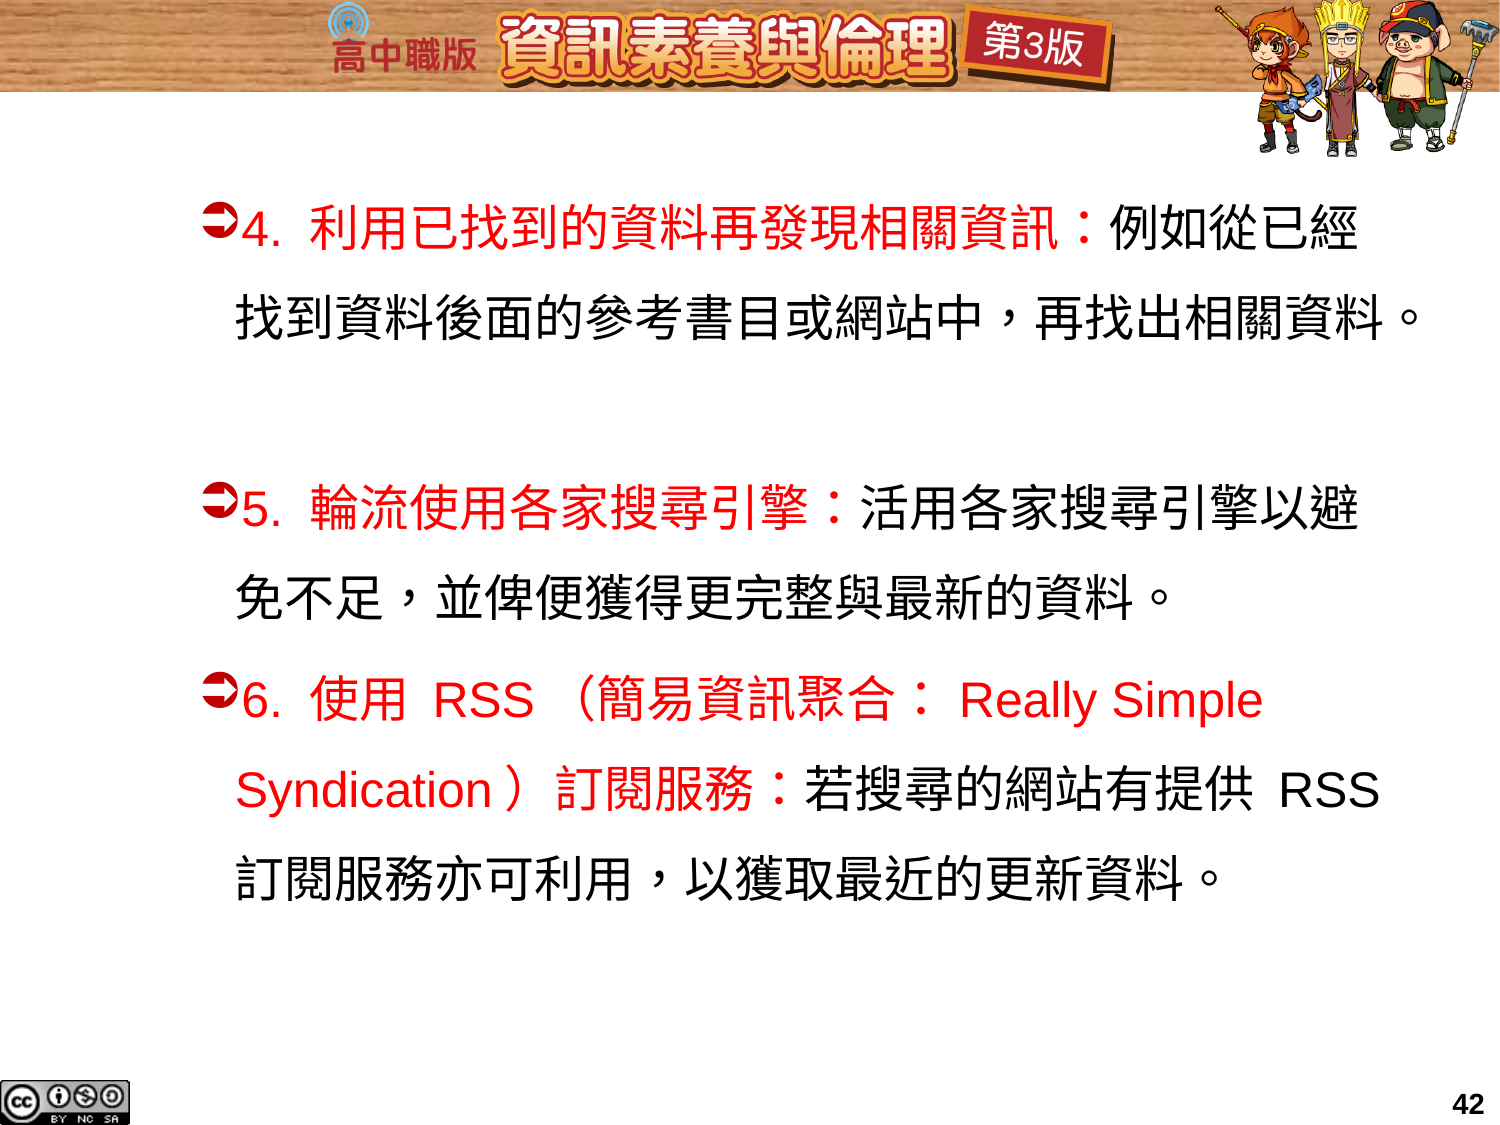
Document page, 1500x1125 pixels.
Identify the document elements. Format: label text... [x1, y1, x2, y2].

picture [0, 1080, 130, 1125]
picture [0, 0, 1500, 157]
list 4. 利用已找到的資料再發現相關資訊：例如從已經找到資料後面的參考書目或網站中，再找出相關資料。 5. 輪流使用各家搜尋引擎：活用各家搜尋引擎以避免不足，並俾便獲得更完整與最新的資料。 6. 使用 RSS（簡易資訊聚合：Really Simple Syndication）訂閱服務：若搜尋的網站有提供 RSS 訂閱服務亦可利用，以獲取最近的更新資料。 [107, 158, 1402, 1075]
slide_number 42 [1162, 1080, 1500, 1125]
